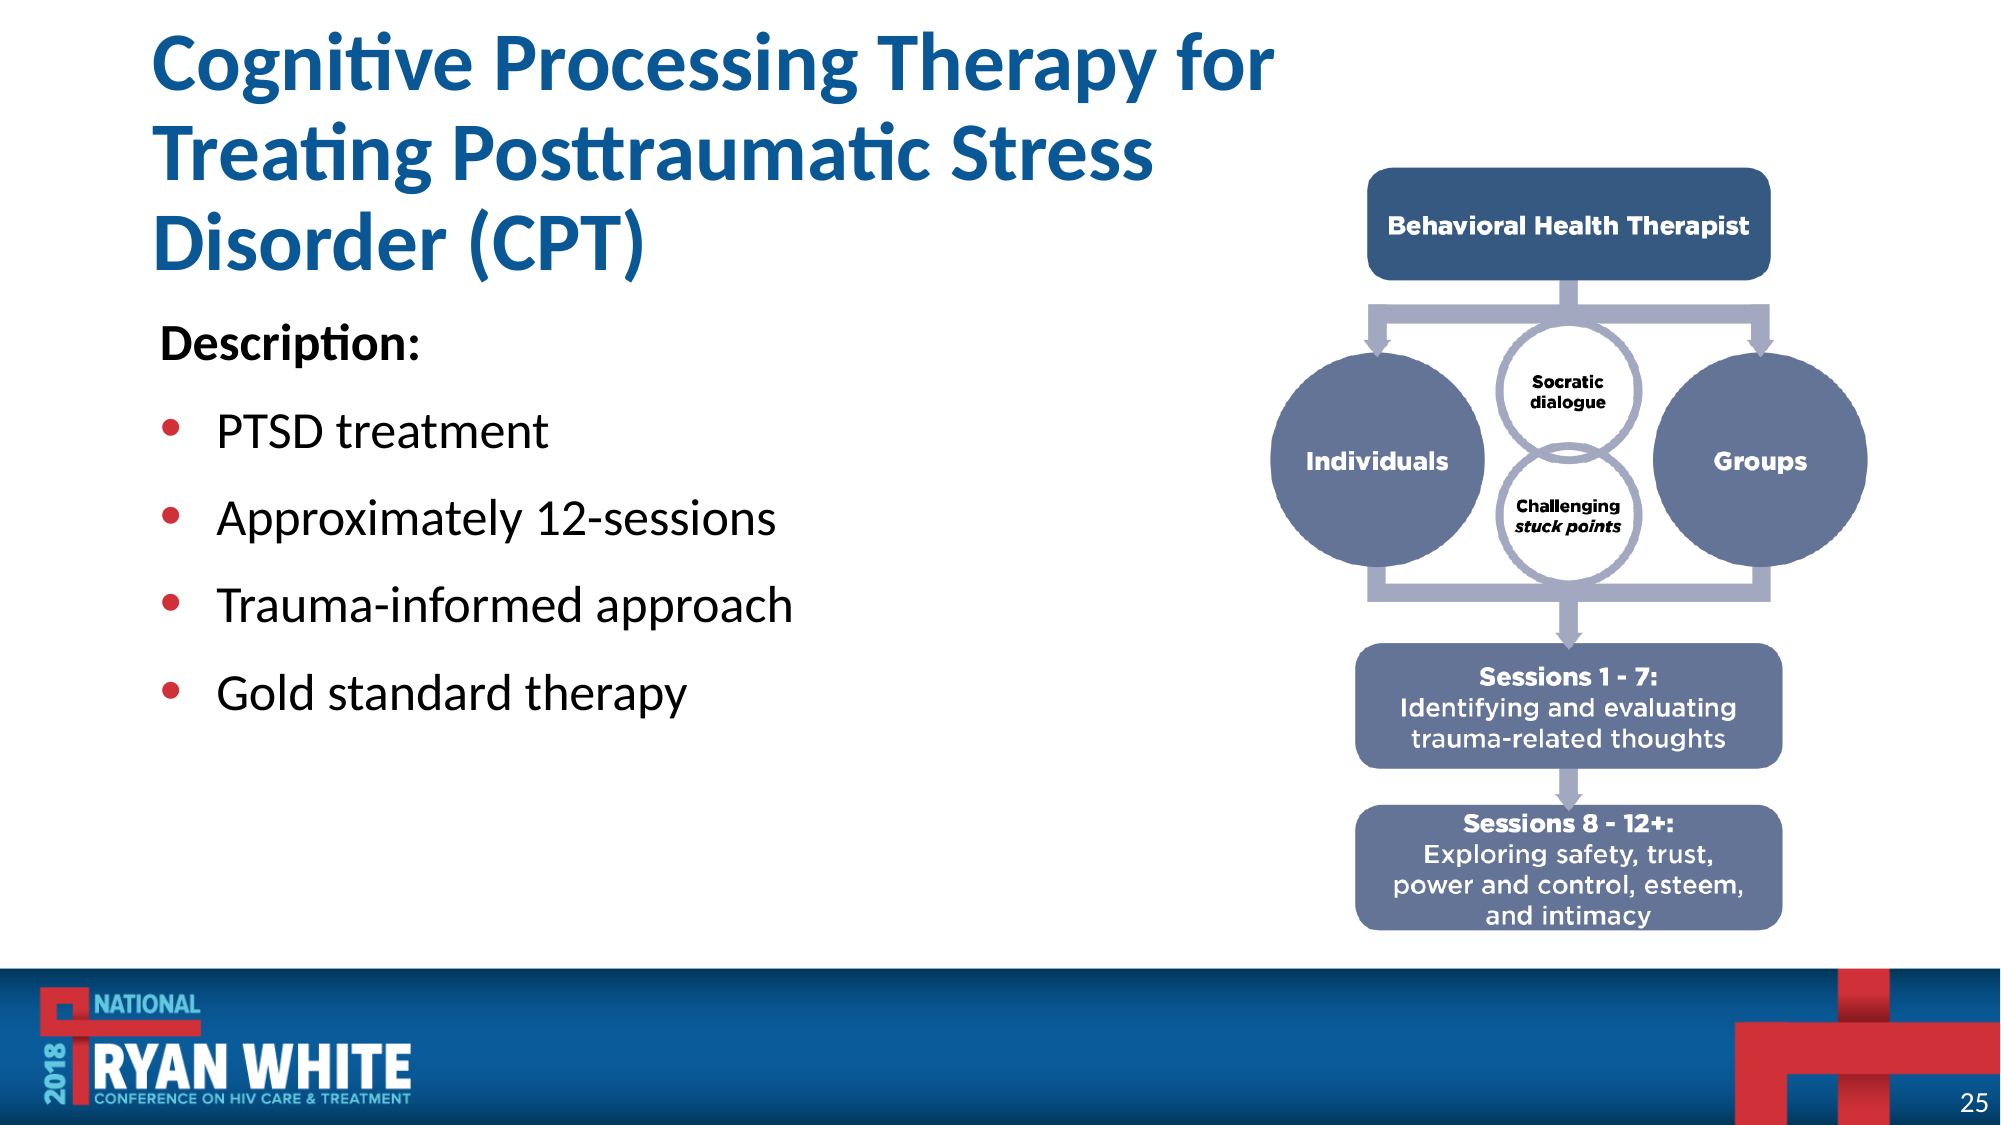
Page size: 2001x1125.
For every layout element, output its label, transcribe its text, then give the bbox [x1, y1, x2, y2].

picture [0, 0, 2001, 1125]
slide_number 25 [1789, 1092, 2000, 1125]
title Cognitive Processing Therapy for Treating Posttraumatic Stress Disorder (CPT) [137, 85, 1309, 222]
text_box Description: PTSD treatment Approximately 12-sessions Trauma-informed approach Gold standard therapy [137, 301, 1044, 1004]
